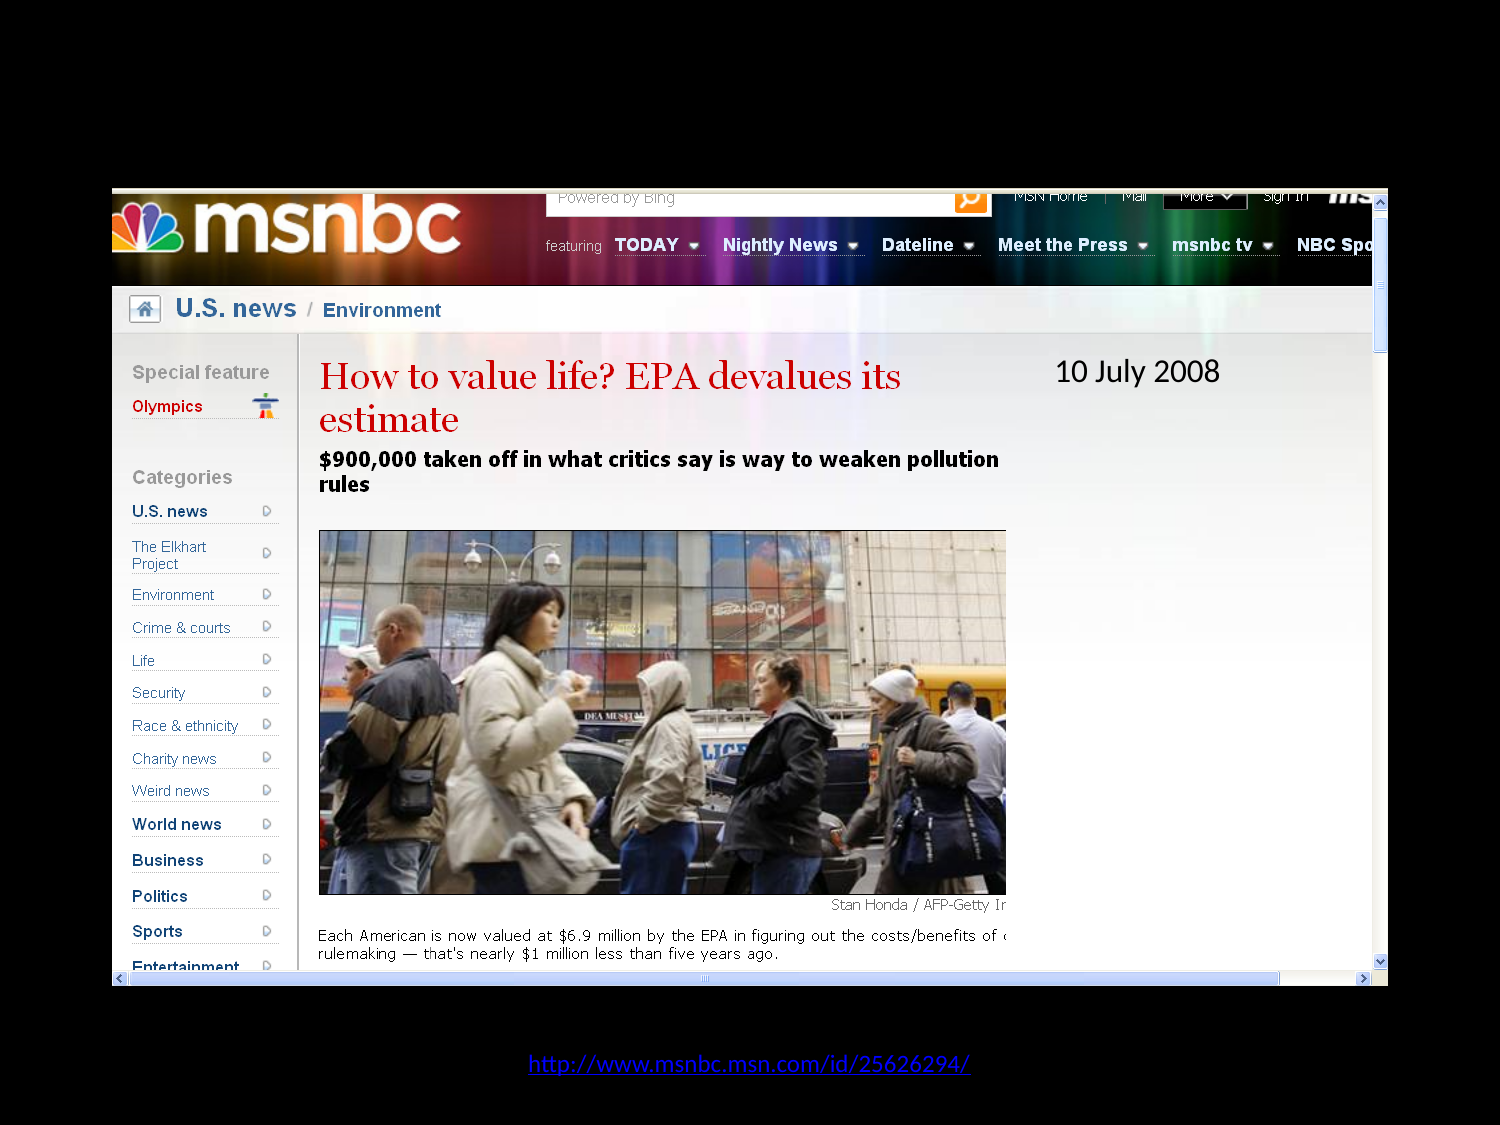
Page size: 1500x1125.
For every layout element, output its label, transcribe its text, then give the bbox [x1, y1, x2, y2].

text_box http://www.msnbc.msn.com/id/25626294/ [155, 1039, 1344, 1085]
picture [112, 187, 1388, 986]
